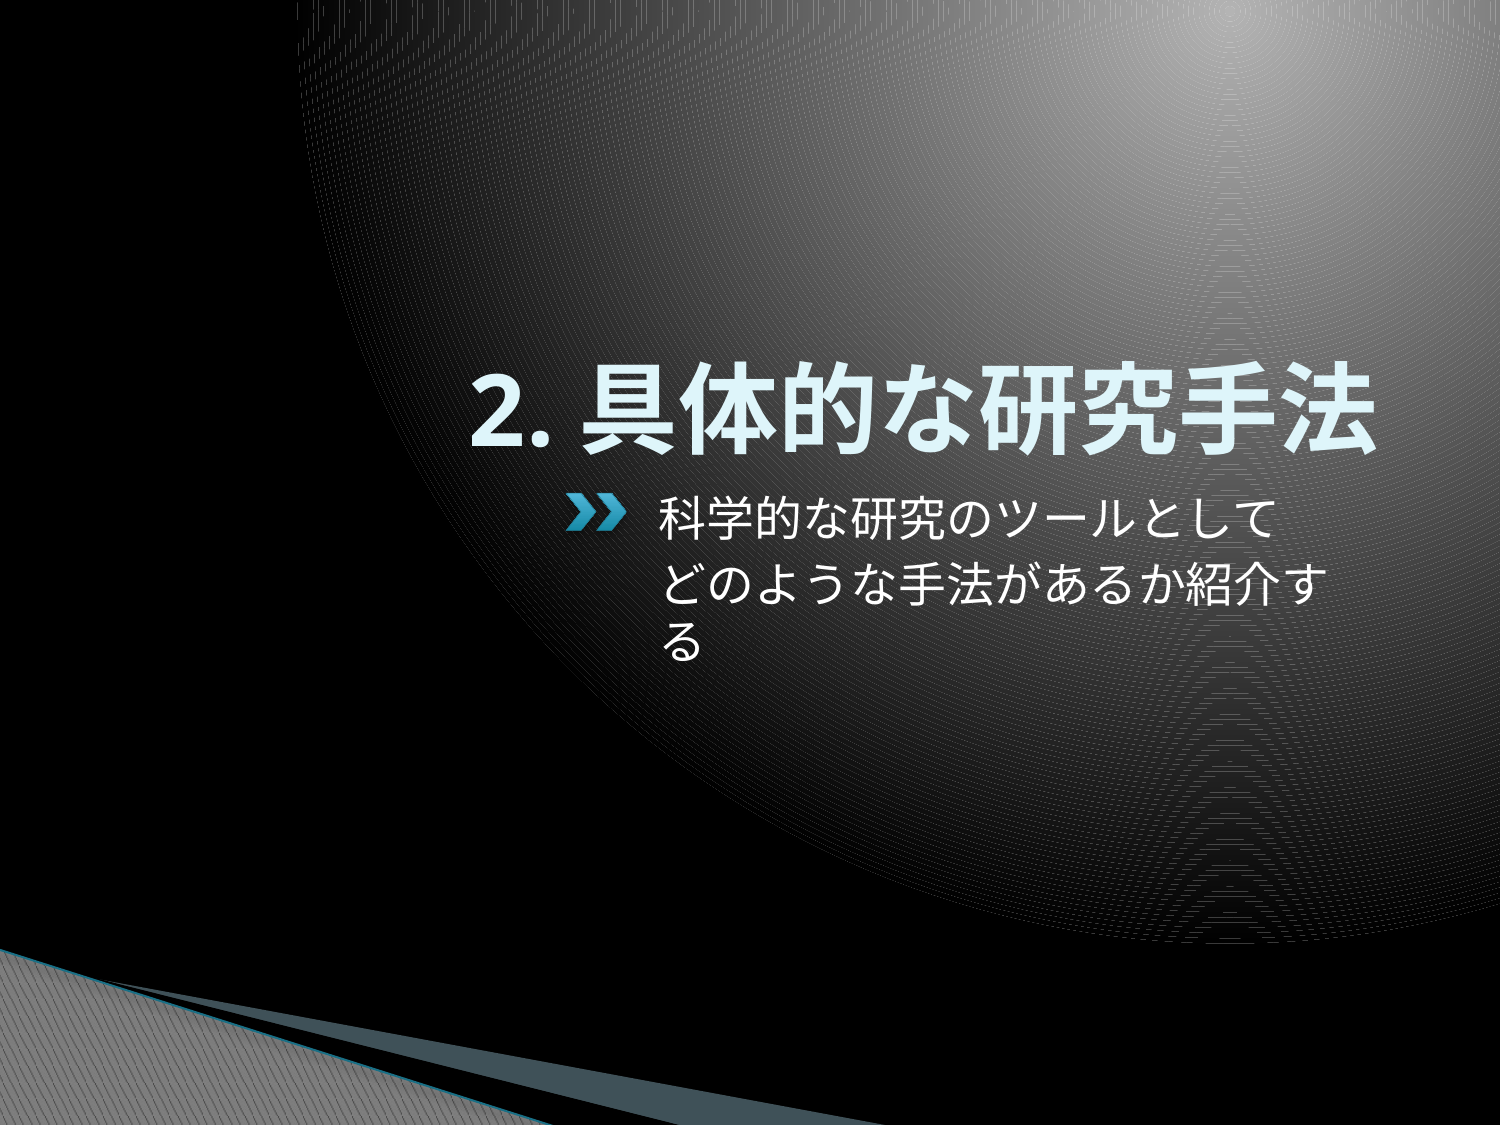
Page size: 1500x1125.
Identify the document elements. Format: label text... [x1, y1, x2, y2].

list 科学的な研究のツールとして どのような手法があるか紹介する [643, 480, 1394, 720]
picture [0, 952, 543, 1125]
title 2.具体的な研究手法 [118, 173, 1394, 474]
